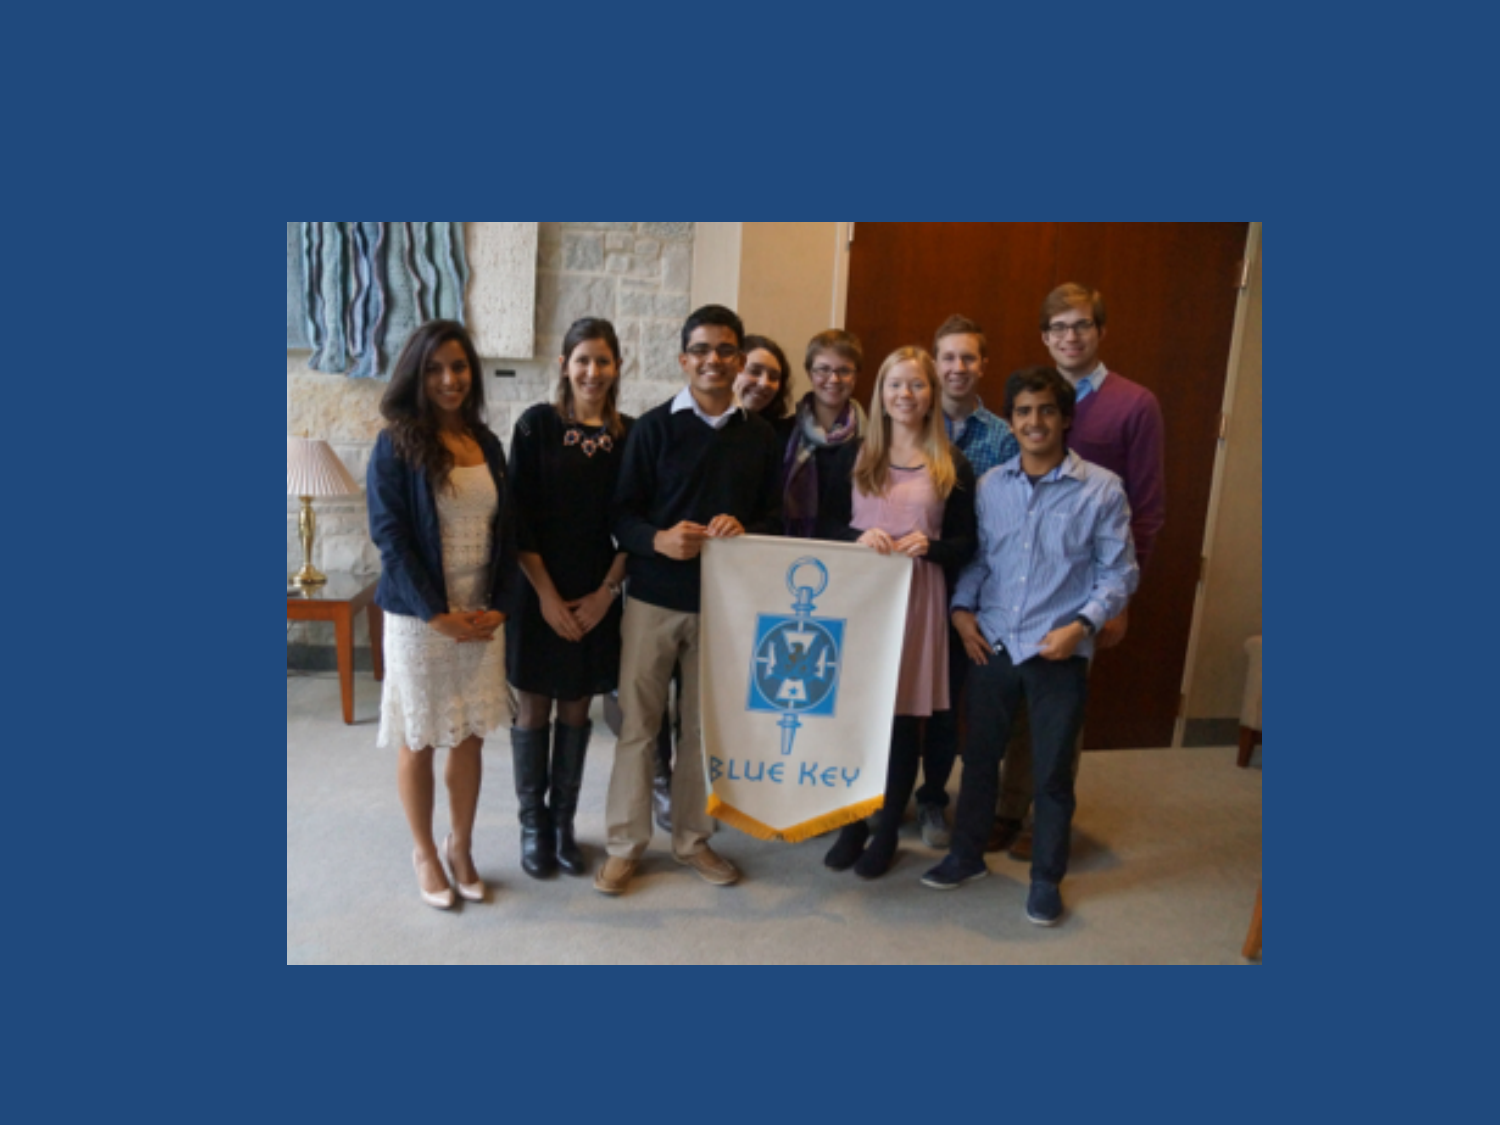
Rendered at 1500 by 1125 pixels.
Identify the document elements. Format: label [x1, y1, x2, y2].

list [99, 222, 1450, 966]
